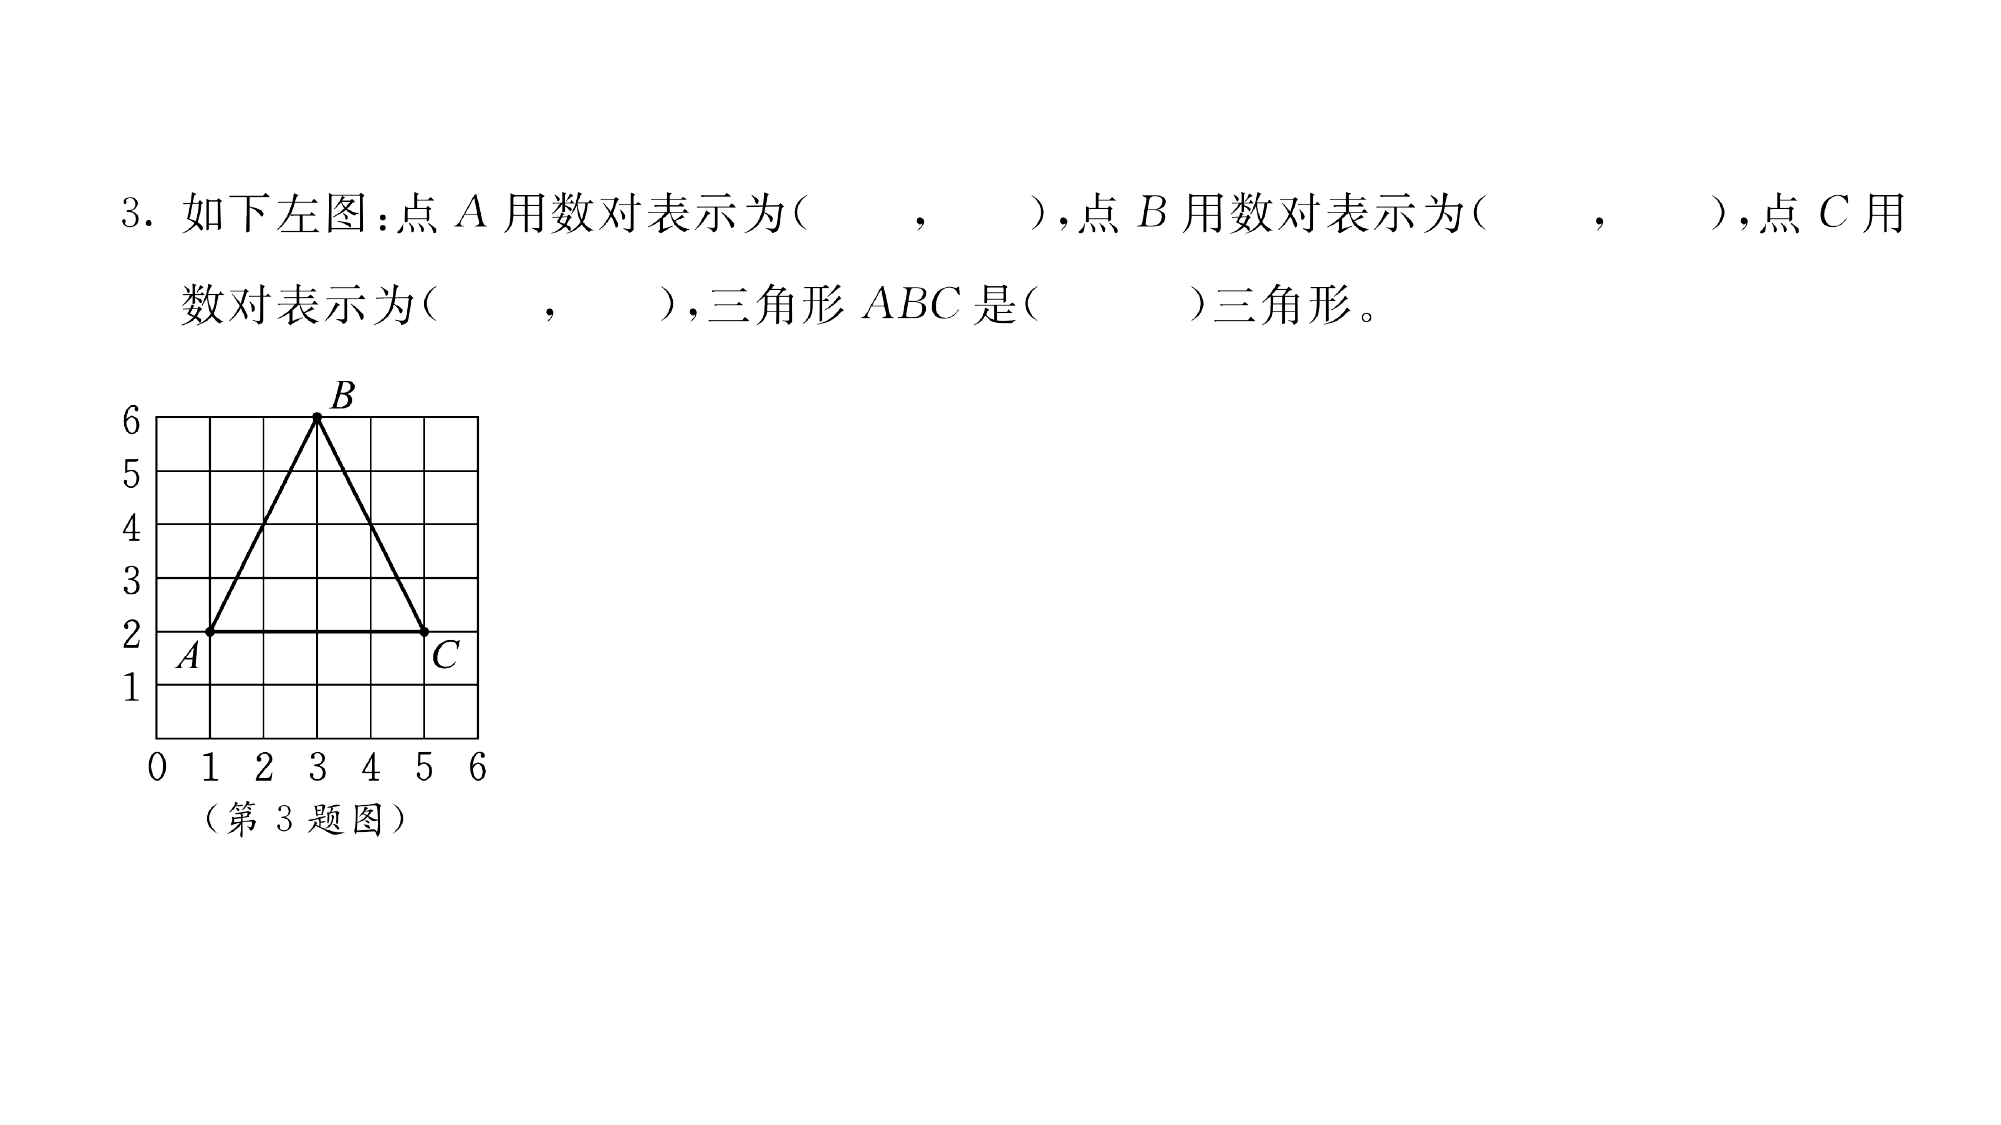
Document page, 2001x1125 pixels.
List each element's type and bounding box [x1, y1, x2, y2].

picture [118, 177, 1945, 870]
